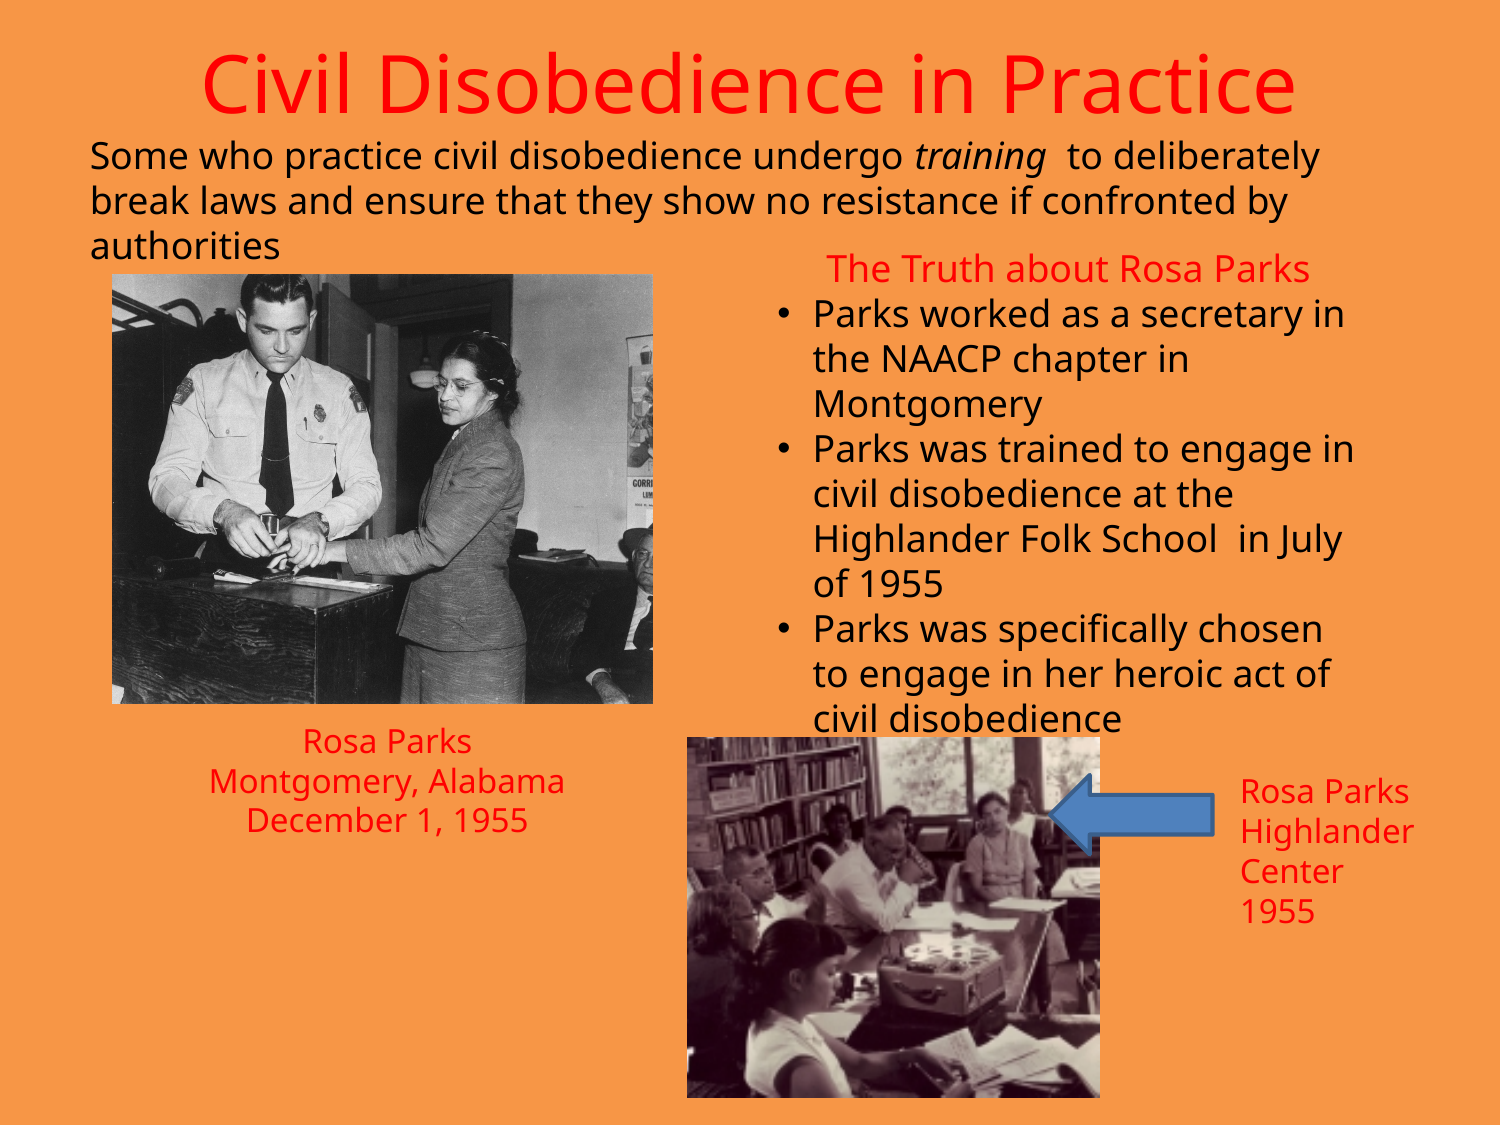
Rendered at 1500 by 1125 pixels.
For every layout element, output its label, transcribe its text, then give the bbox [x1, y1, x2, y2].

text_box [1104, 792, 1215, 837]
text_box Some who practice civil disobedience undergo training to deliberately break laws and ensure that they show no resistance if confronted by authorities [75, 124, 1388, 275]
text_box The Truth about Rosa Parks Parks worked as a secretary in the NAACP chapter in Montgomery Parks was trained to engage in civil disobedience at the Highlander Folk School in July of 1955 Parks was specifically chosen to engage in her heroic act of civil disobedience [762, 237, 1375, 748]
text_box Rosa Parks Highlander Center 1955 [1224, 762, 1452, 955]
text_box [1125, 750, 1475, 806]
picture [687, 737, 1101, 1098]
text_box Rosa Parks Montgomery, Alabama December 1, 1955 [99, 712, 675, 847]
picture [112, 274, 653, 704]
title Civil Disobedience in Practice [74, 24, 1426, 138]
